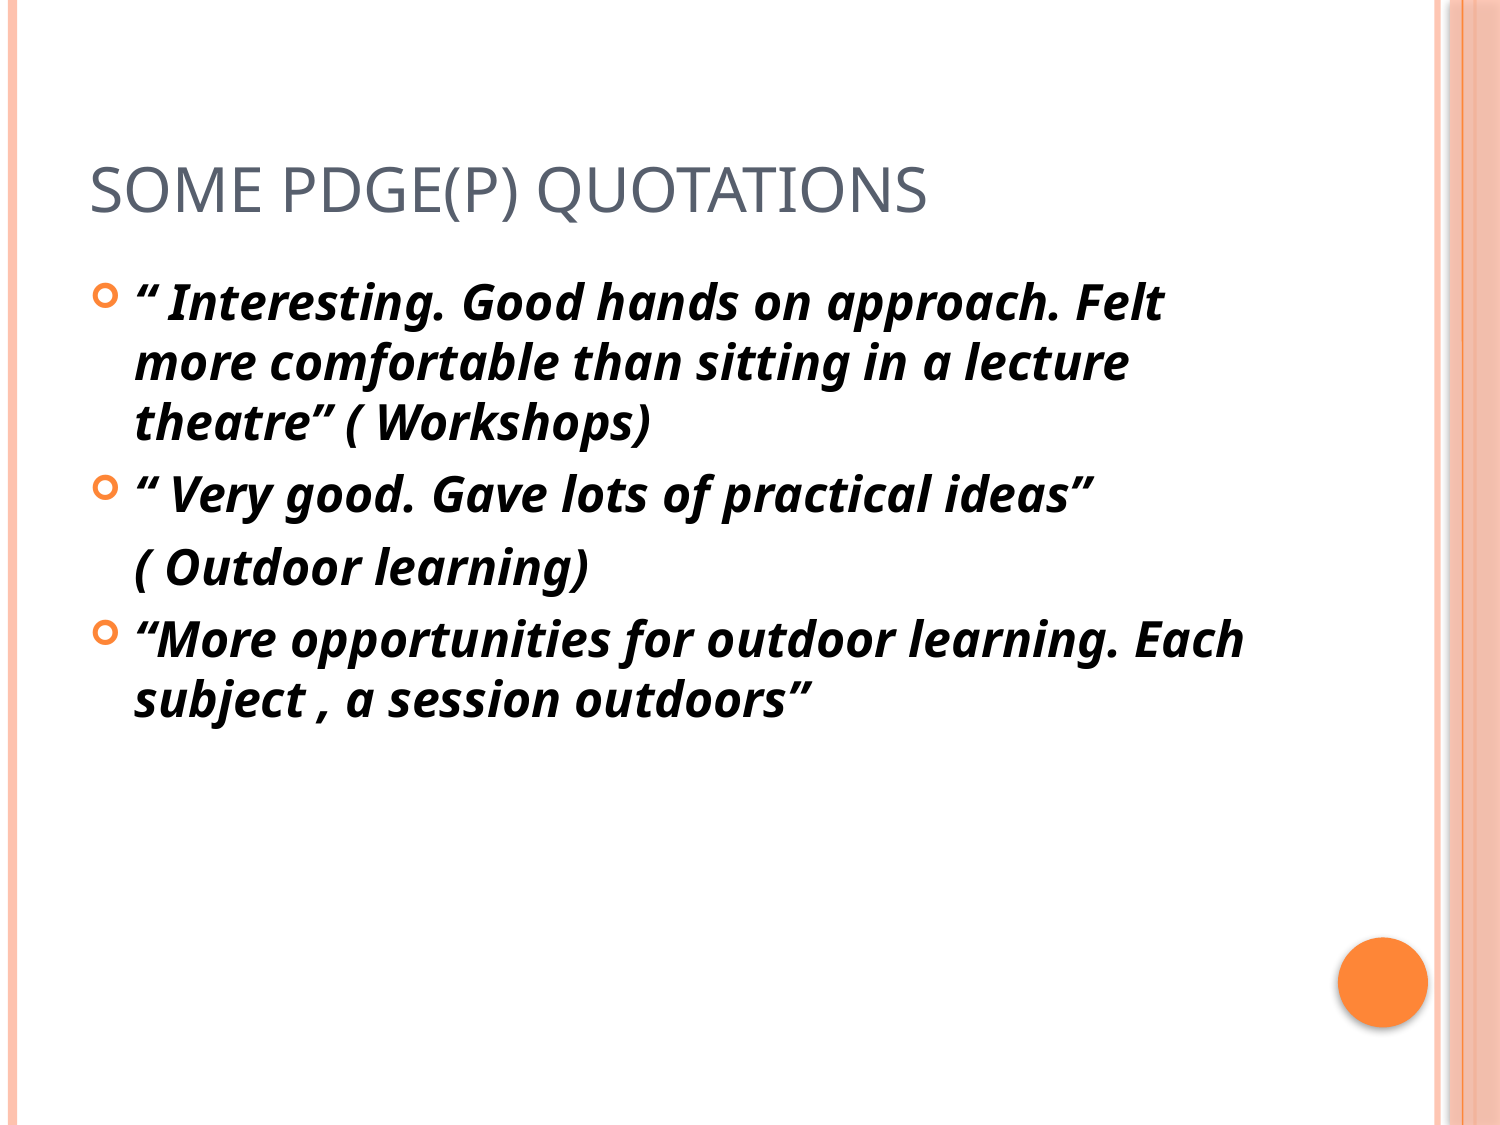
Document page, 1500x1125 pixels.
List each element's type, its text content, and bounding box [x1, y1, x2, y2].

list “ Interesting. Good hands on approach. Felt more comfortable than sitting in a lecture theatre” ( Workshops) “ Very good. Gave lots of practical ideas” ( Outdoor learning) “More opportunities for outdoor learning. Each subject , a session outdoors” [75, 262, 1300, 1062]
title Some PDGE(P) Quotations [75, 45, 1300, 233]
